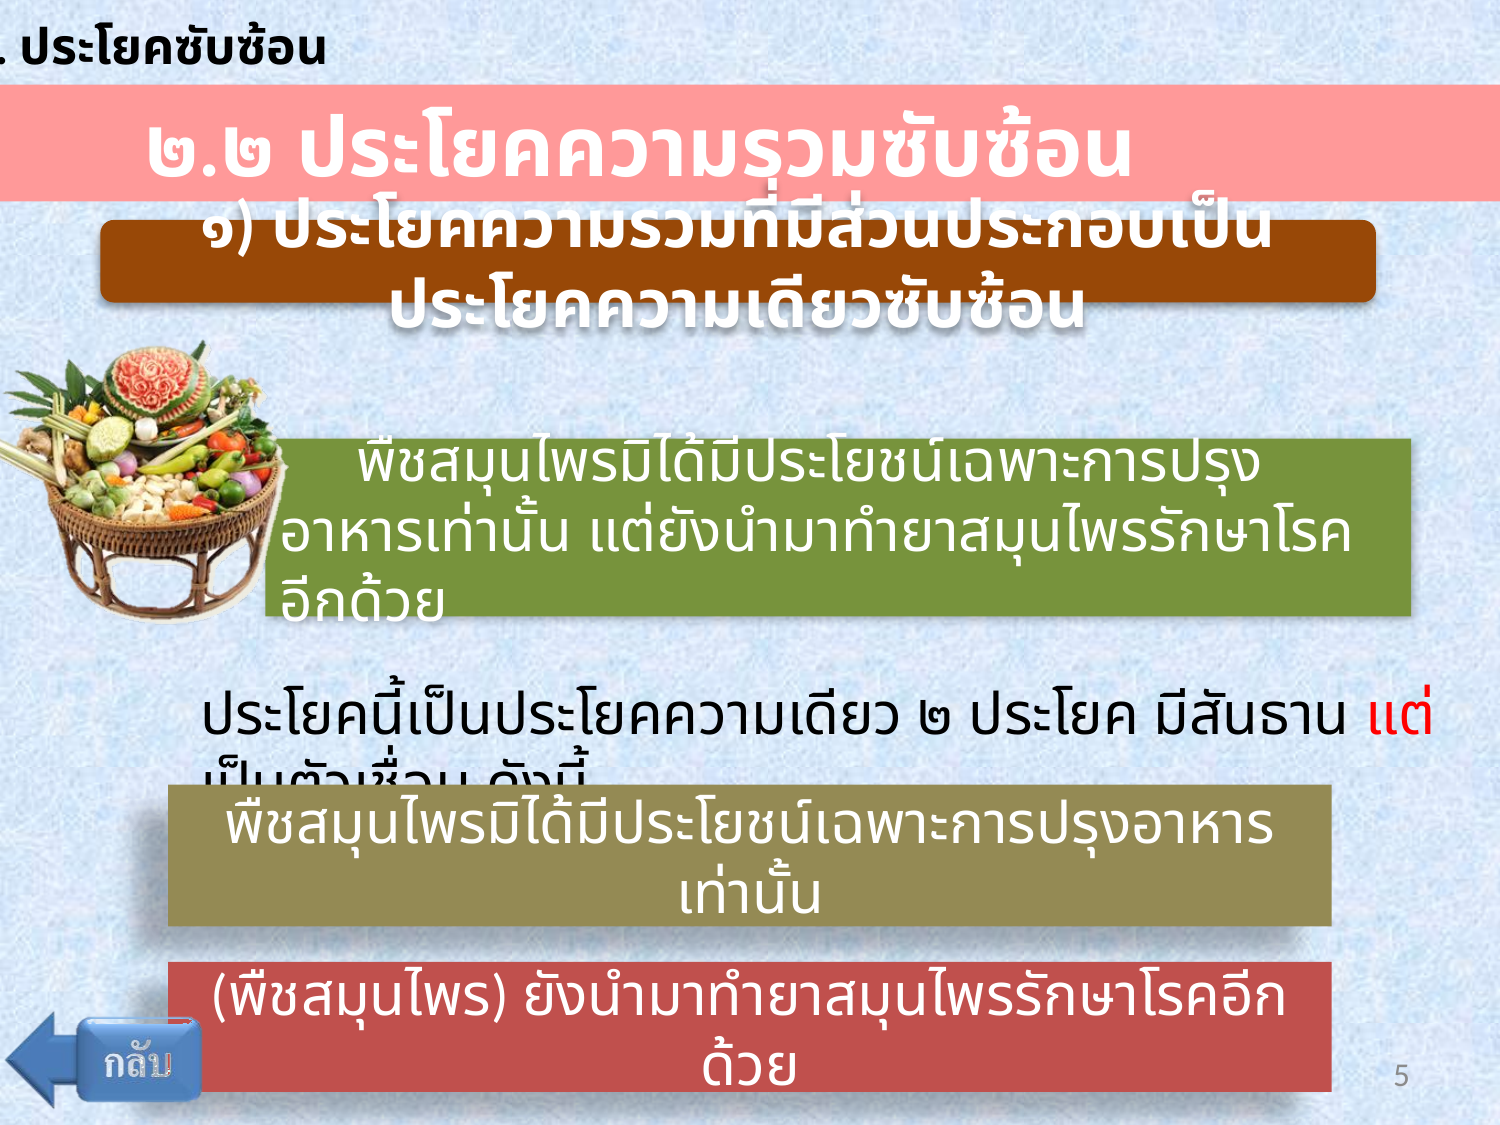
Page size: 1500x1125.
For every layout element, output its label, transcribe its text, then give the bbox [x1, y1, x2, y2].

text_box ๑) ประโยคความรวมที่มีส่วนประกอบเป็นประโยคความเดียวซับซ้อน [98, 217, 1379, 305]
text_box พืชสมุนไพรมิได้มีประโยชน์เฉพาะการปรุงอาหารเท่านั้น [166, 783, 1334, 928]
slide_number 58 [1074, 1042, 1425, 1103]
text_box ประโยคนี้เป็นประโยคความเดียว ๒ ประโยค มีสันธาน แต่ เป็นตัวเชื่อม ดังนี้ [185, 668, 1485, 824]
picture [0, 0, 1500, 83]
text_box (พืชสมุนไพร) ยังนำมาทำยาสมุนไพรรักษาโรคอีกด้วย [166, 960, 1334, 1094]
text_box ๒.๒ ประโยคความรวมซับซ้อน [0, 83, 1500, 204]
picture [0, 204, 1500, 1125]
text_box พืชสมุนไพรมิได้มีประโยชน์เฉพาะการปรุงอาหารเท่านั้น แต่ยังนำมาทำยาสมุนไพรรักษาโรคอีกด้วย [298, 437, 1413, 619]
text_box ๒. ประโยคซับซ้อน [0, 6, 344, 82]
